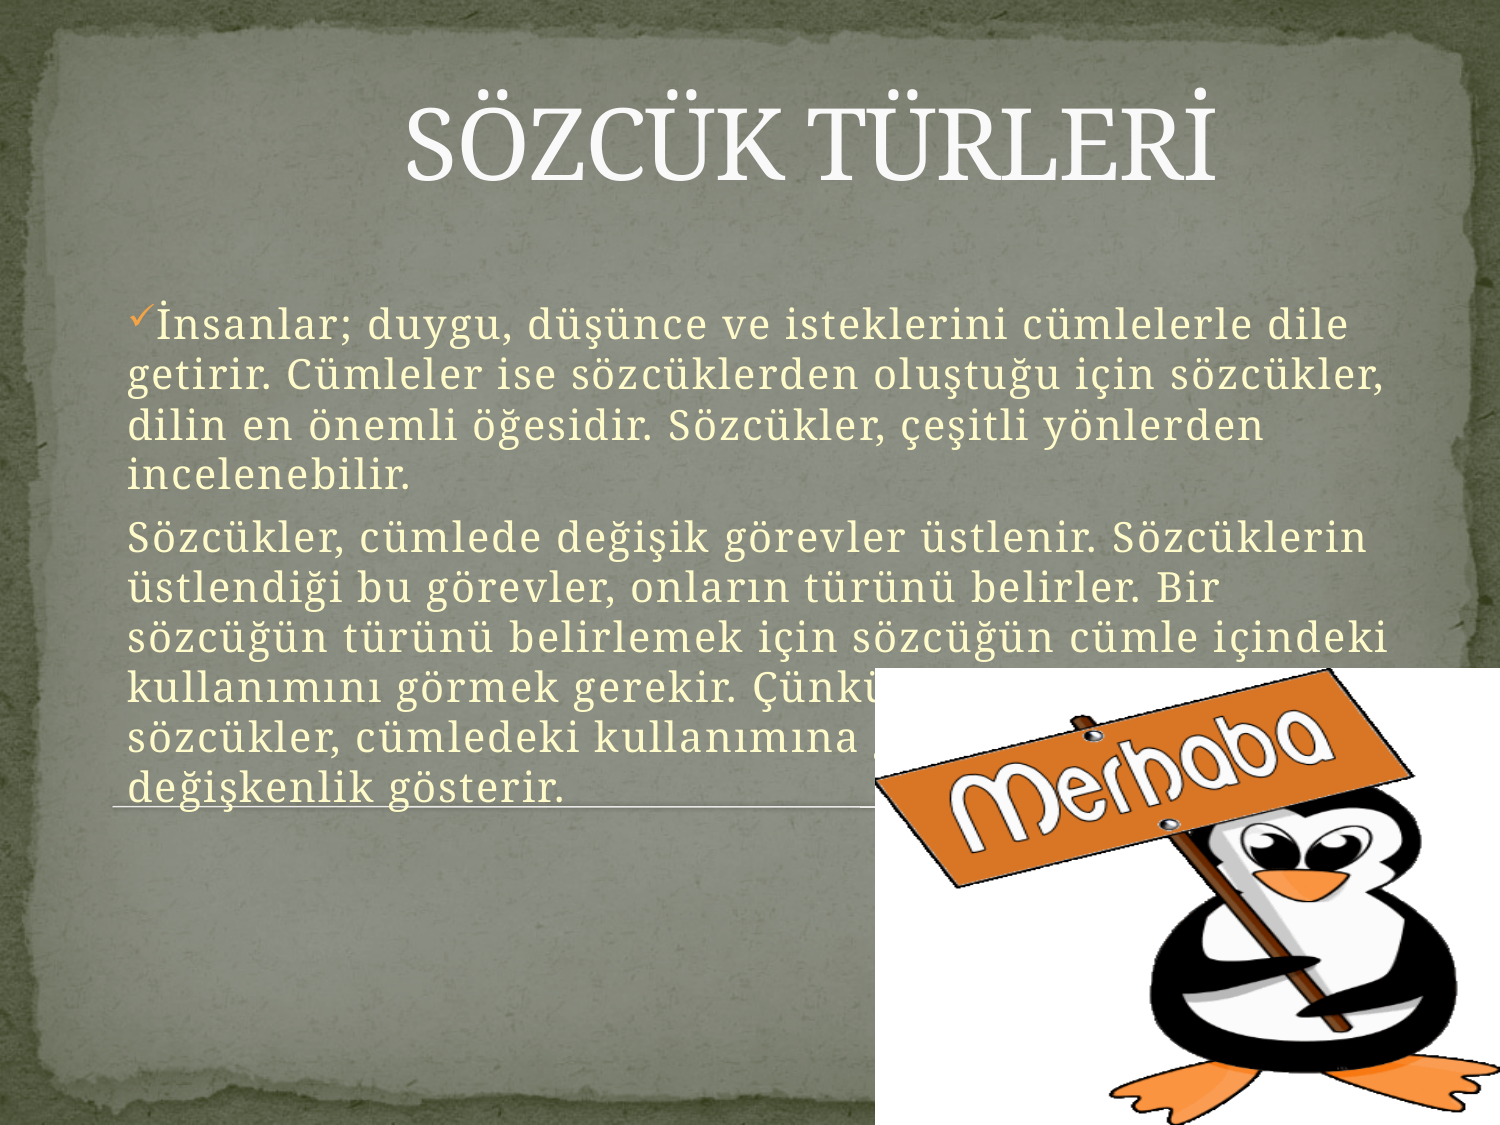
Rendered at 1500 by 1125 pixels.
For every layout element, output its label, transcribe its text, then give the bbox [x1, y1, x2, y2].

title SÖZCÜK TÜRLERİ [112, 78, 1413, 209]
list İnsanlar; duygu, düşünce ve isteklerini cümlelerle dile getirir. Cümleler ise sözcüklerden oluştuğu için sözcükler, dilin en önemli öğesidir. Sözcükler, çeşitli yönlerden incelenebilir. Sözcükler, cümlede değişik görevler üstlenir. Sözcüklerin üstlendiği bu görevler, onların türünü belirler. Bir sözcüğün türünü belirlemek için sözcüğün cümle içindeki kullanımını görmek gerekir. Çünkü Türkçede bazı sözcükler, cümledeki kullanımına göre tür olarak değişkenlik gösterir. [112, 290, 1413, 975]
picture [875, 668, 1500, 1125]
